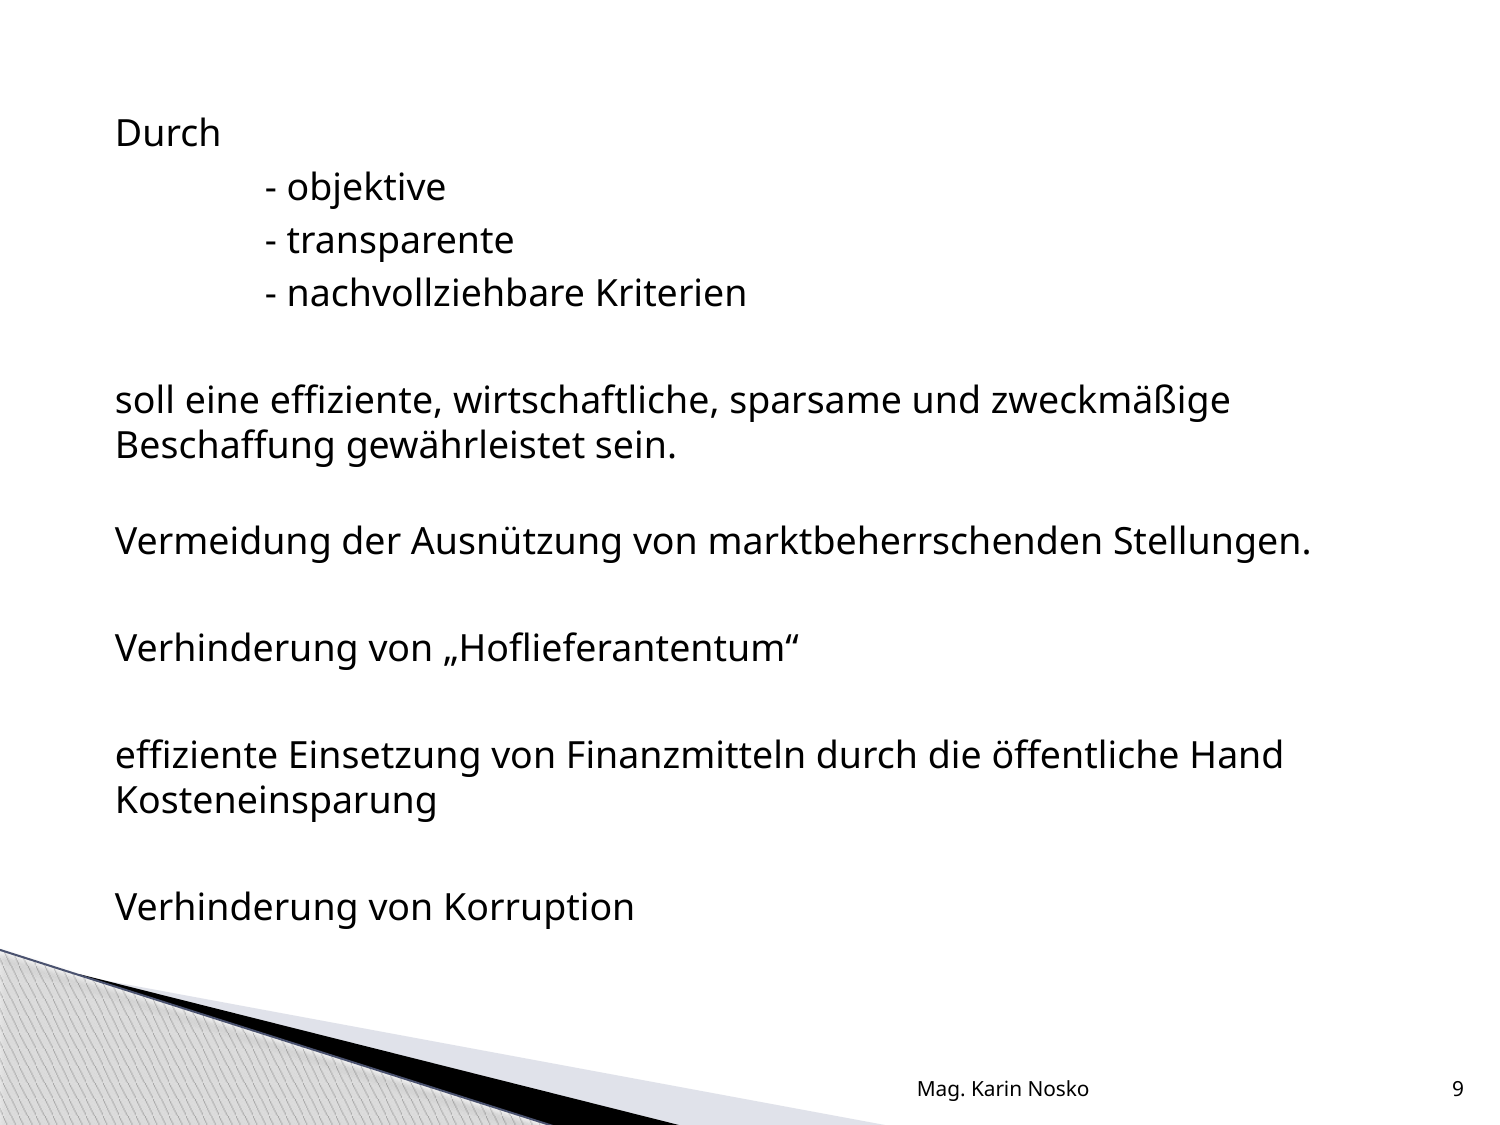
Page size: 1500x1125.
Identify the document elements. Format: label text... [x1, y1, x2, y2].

footer Mag. Karin Nosko [718, 1051, 1105, 1112]
list Durch - objektive - transparente - nachvollziehbare Kriterien soll eine effiziente, wirtschaftliche, sparsame und zweckmäßige Beschaffung gewährleistet sein. Vermeidung der Ausnützung von marktbeherrschenden Stellungen. Verhinderung von „Hoflieferantentum“ effiziente Einsetzung von Finanzmitteln durch die öffentliche Hand Kosteneinsparung Verhinderung von Korruption [100, 101, 1404, 776]
slide_number 9 [1418, 1051, 1479, 1112]
